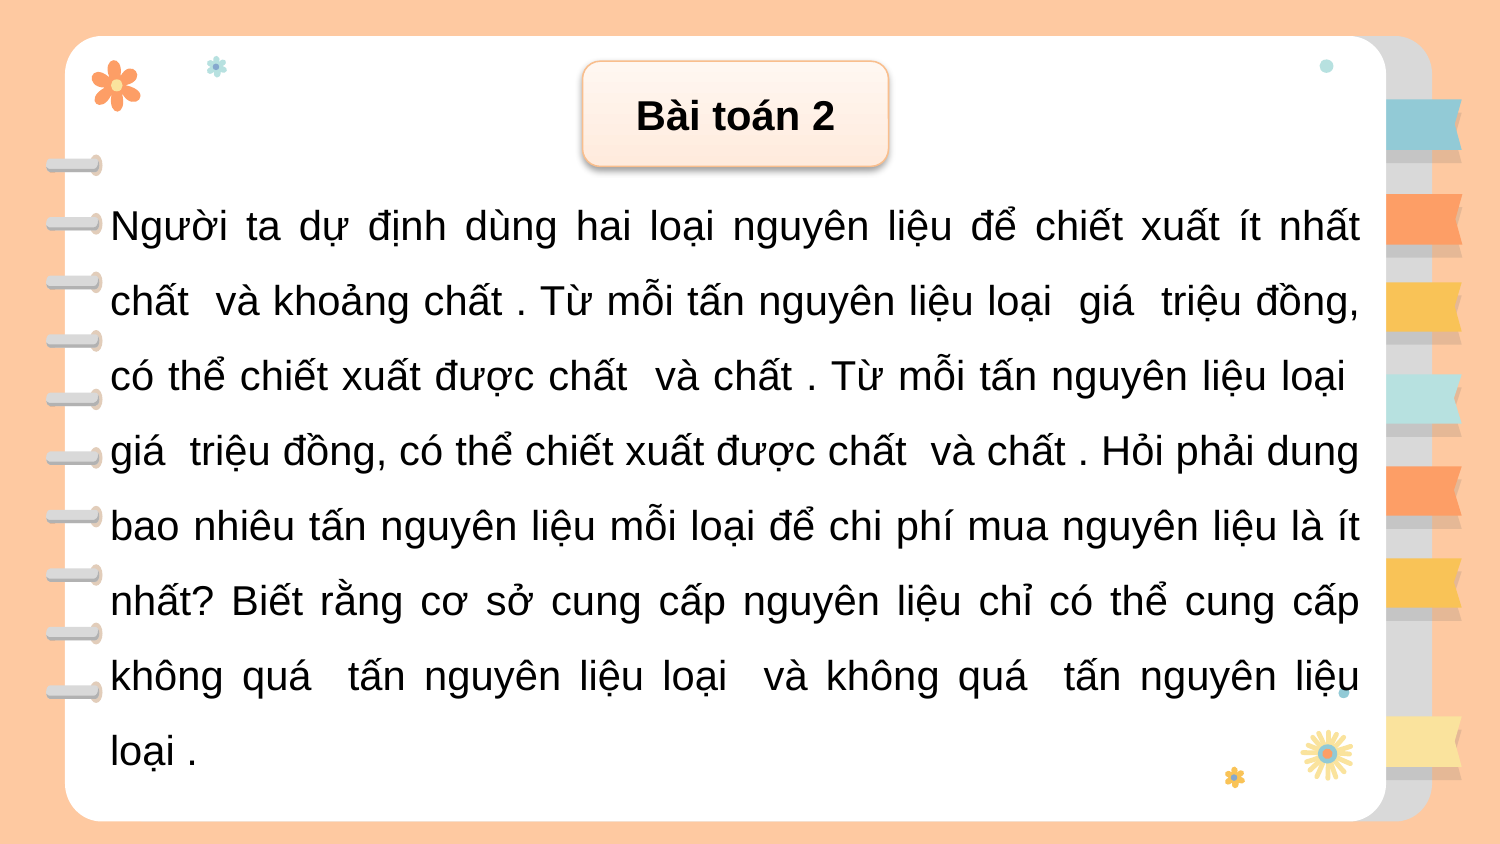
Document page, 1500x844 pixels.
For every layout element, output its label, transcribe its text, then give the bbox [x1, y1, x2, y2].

text_box Bài toán 2 [582, 61, 889, 167]
